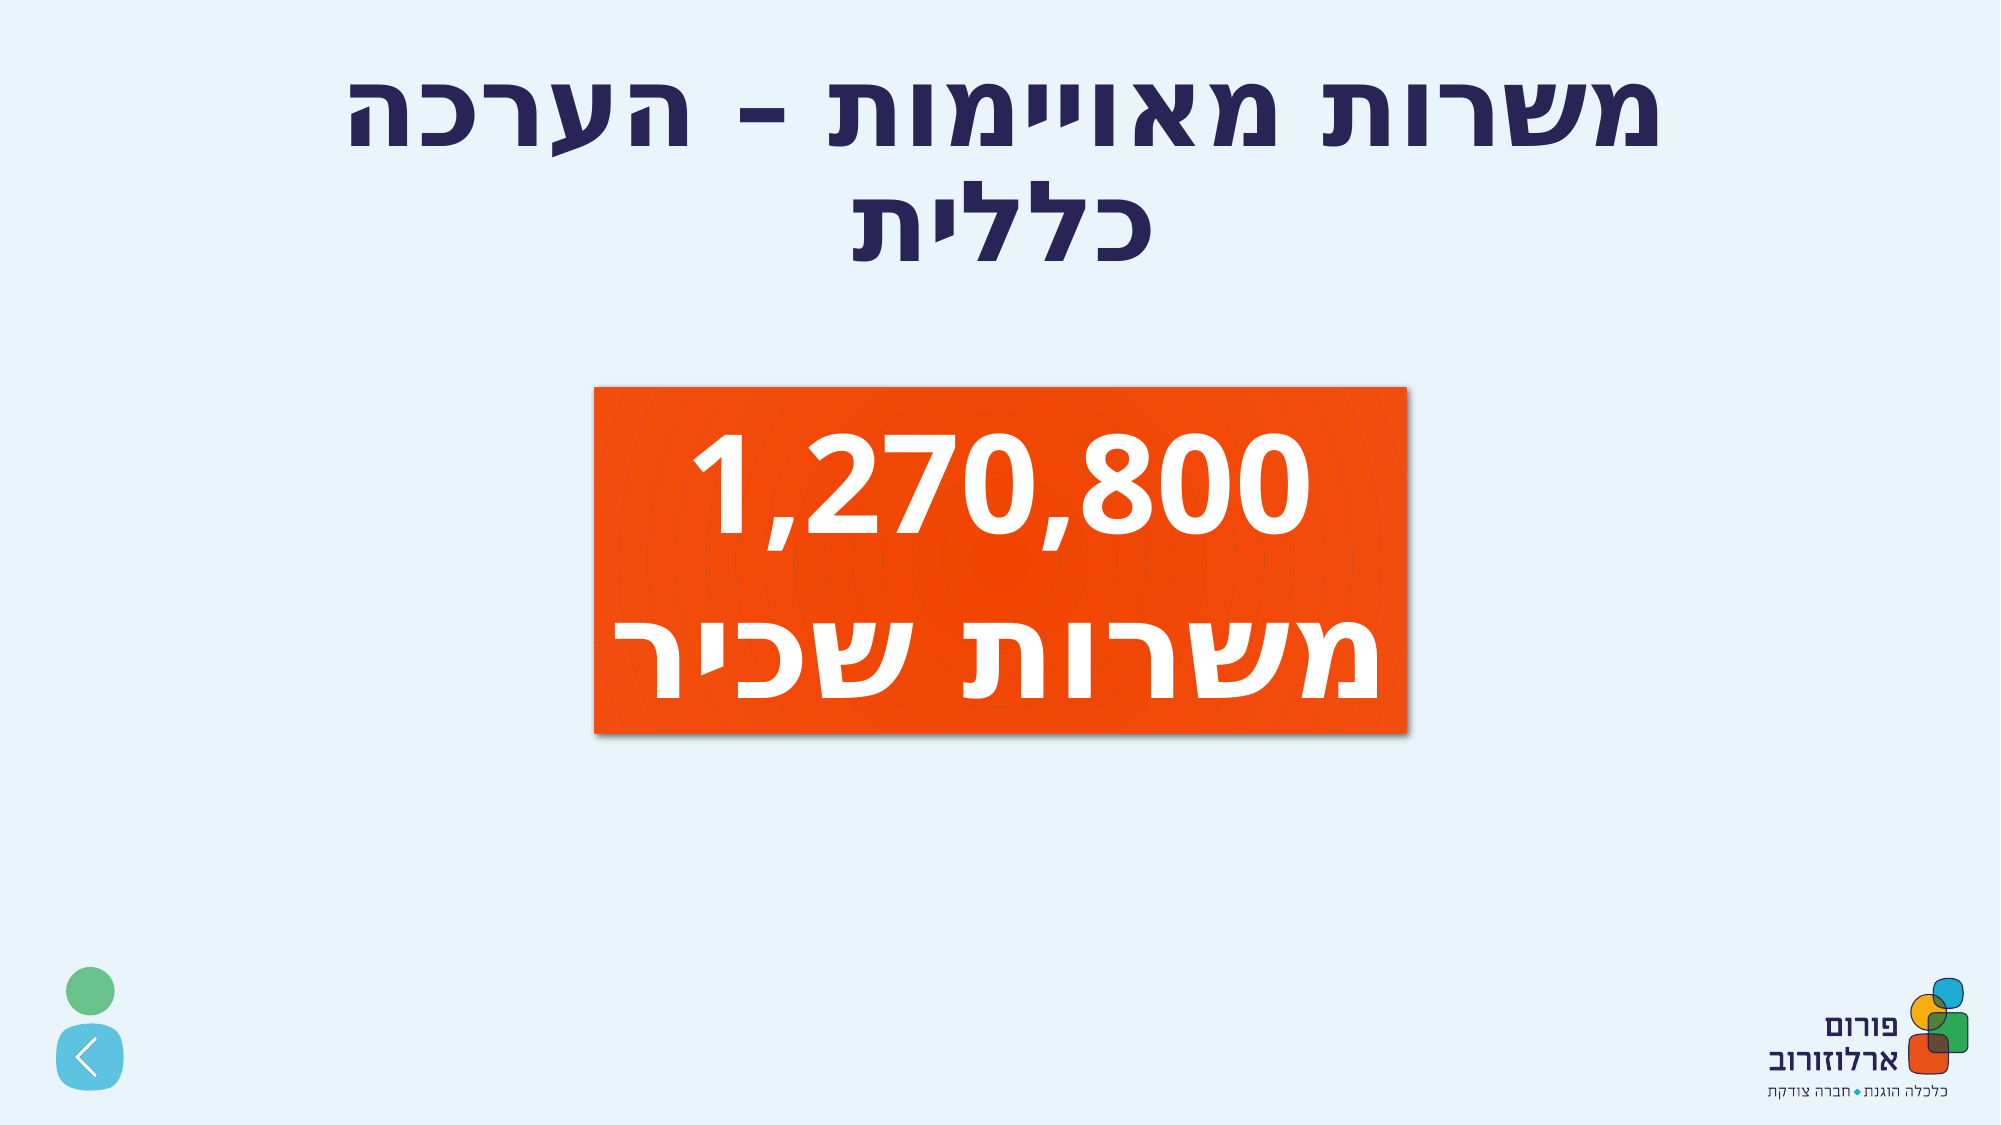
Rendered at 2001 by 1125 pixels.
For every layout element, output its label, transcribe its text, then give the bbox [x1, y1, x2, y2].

text_box 1,270,800 משרות שכיר [594, 387, 1407, 734]
title משרות מאויימות – הערכה כללית [180, 47, 1830, 148]
picture [75, 1037, 97, 1077]
picture [1760, 973, 1976, 1104]
